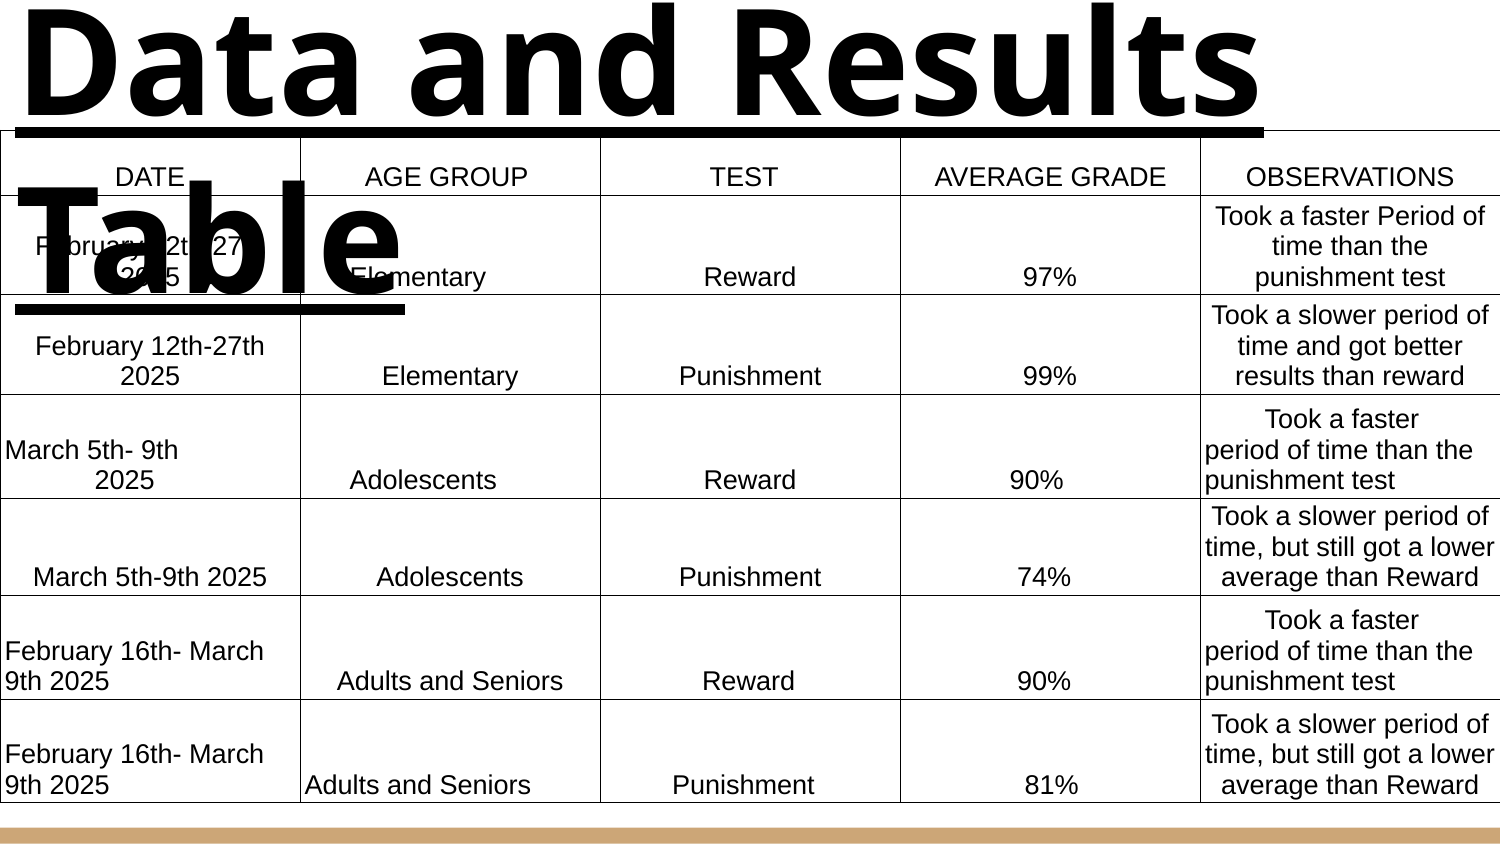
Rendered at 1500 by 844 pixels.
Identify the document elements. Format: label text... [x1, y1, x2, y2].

table_cell February 16th- March 9th 2025 [1, 700, 300, 802]
table_header OBSERVATIONS [1414, 131, 1500, 195]
table_cell 81% [901, 700, 1200, 802]
text_box Data and Results Table [0, 0, 1414, 338]
table_cell Took a faster Period of time than the punishment test [1414, 196, 1500, 294]
table_cell Took a faster period of time than the punishment test [1201, 596, 1500, 699]
table_cell Adolescents [301, 499, 600, 595]
table_cell Took a slower period of time, but still got a lower average than Reward [1201, 700, 1500, 802]
table_cell 99% [901, 338, 1200, 394]
table_cell Adults and Seniors [301, 700, 600, 802]
table_cell Took a faster period of time than the punishment test [1201, 395, 1500, 498]
table_cell 90% [901, 395, 1200, 498]
table_cell Reward [601, 596, 900, 699]
table_cell February 16th- March 9th 2025 [1, 596, 300, 699]
table_cell Punishment [601, 338, 900, 394]
table_cell Punishment [601, 499, 900, 595]
table_cell Reward [601, 395, 900, 498]
table_cell Adults and Seniors [301, 596, 600, 699]
table_cell March 5th- 9th 2025 [1, 395, 300, 498]
table_cell 90% [901, 596, 1200, 699]
table_cell Took a slower period of time, but still got a lower average than Reward [1201, 499, 1500, 595]
table_cell Elementary [301, 338, 600, 394]
table_cell 74% [901, 499, 1200, 595]
table_cell February 12th-27th 2025 [1, 338, 300, 394]
table_cell Adolescents [301, 395, 600, 498]
table_cell March 5th-9th 2025 [1, 499, 300, 595]
table_cell Took a slower period of time and got better results than reward [1201, 295, 1500, 394]
table_cell Punishment [601, 700, 900, 802]
